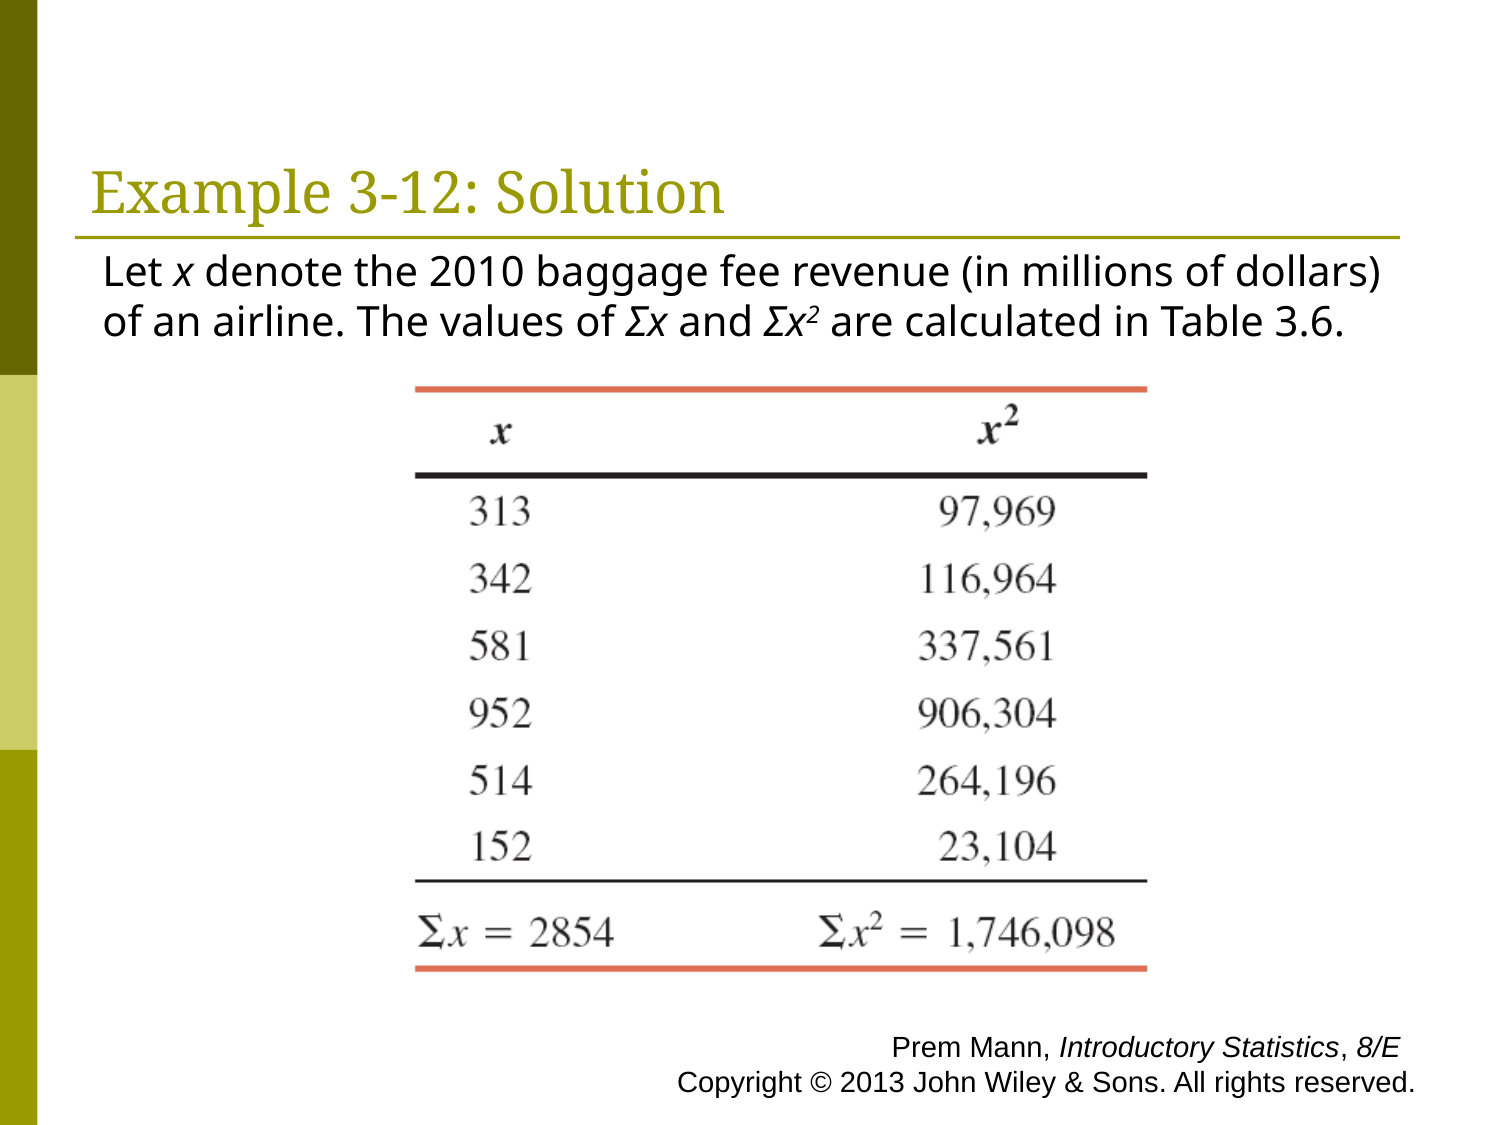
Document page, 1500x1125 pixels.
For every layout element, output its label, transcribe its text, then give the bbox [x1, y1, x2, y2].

picture [406, 374, 1160, 995]
text_box Prem Mann, Introductory Statistics, 8/E Copyright © 2013 John Wiley & Sons. All rights reserved. [662, 1021, 1447, 1106]
title Example 3-12: Solution [75, 45, 1425, 233]
text_box Let x denote the 2010 baggage fee revenue (in millions of dollars) of an airline. The values of Σx and Σx2 are calculated in Table 3.6. [87, 237, 1438, 353]
